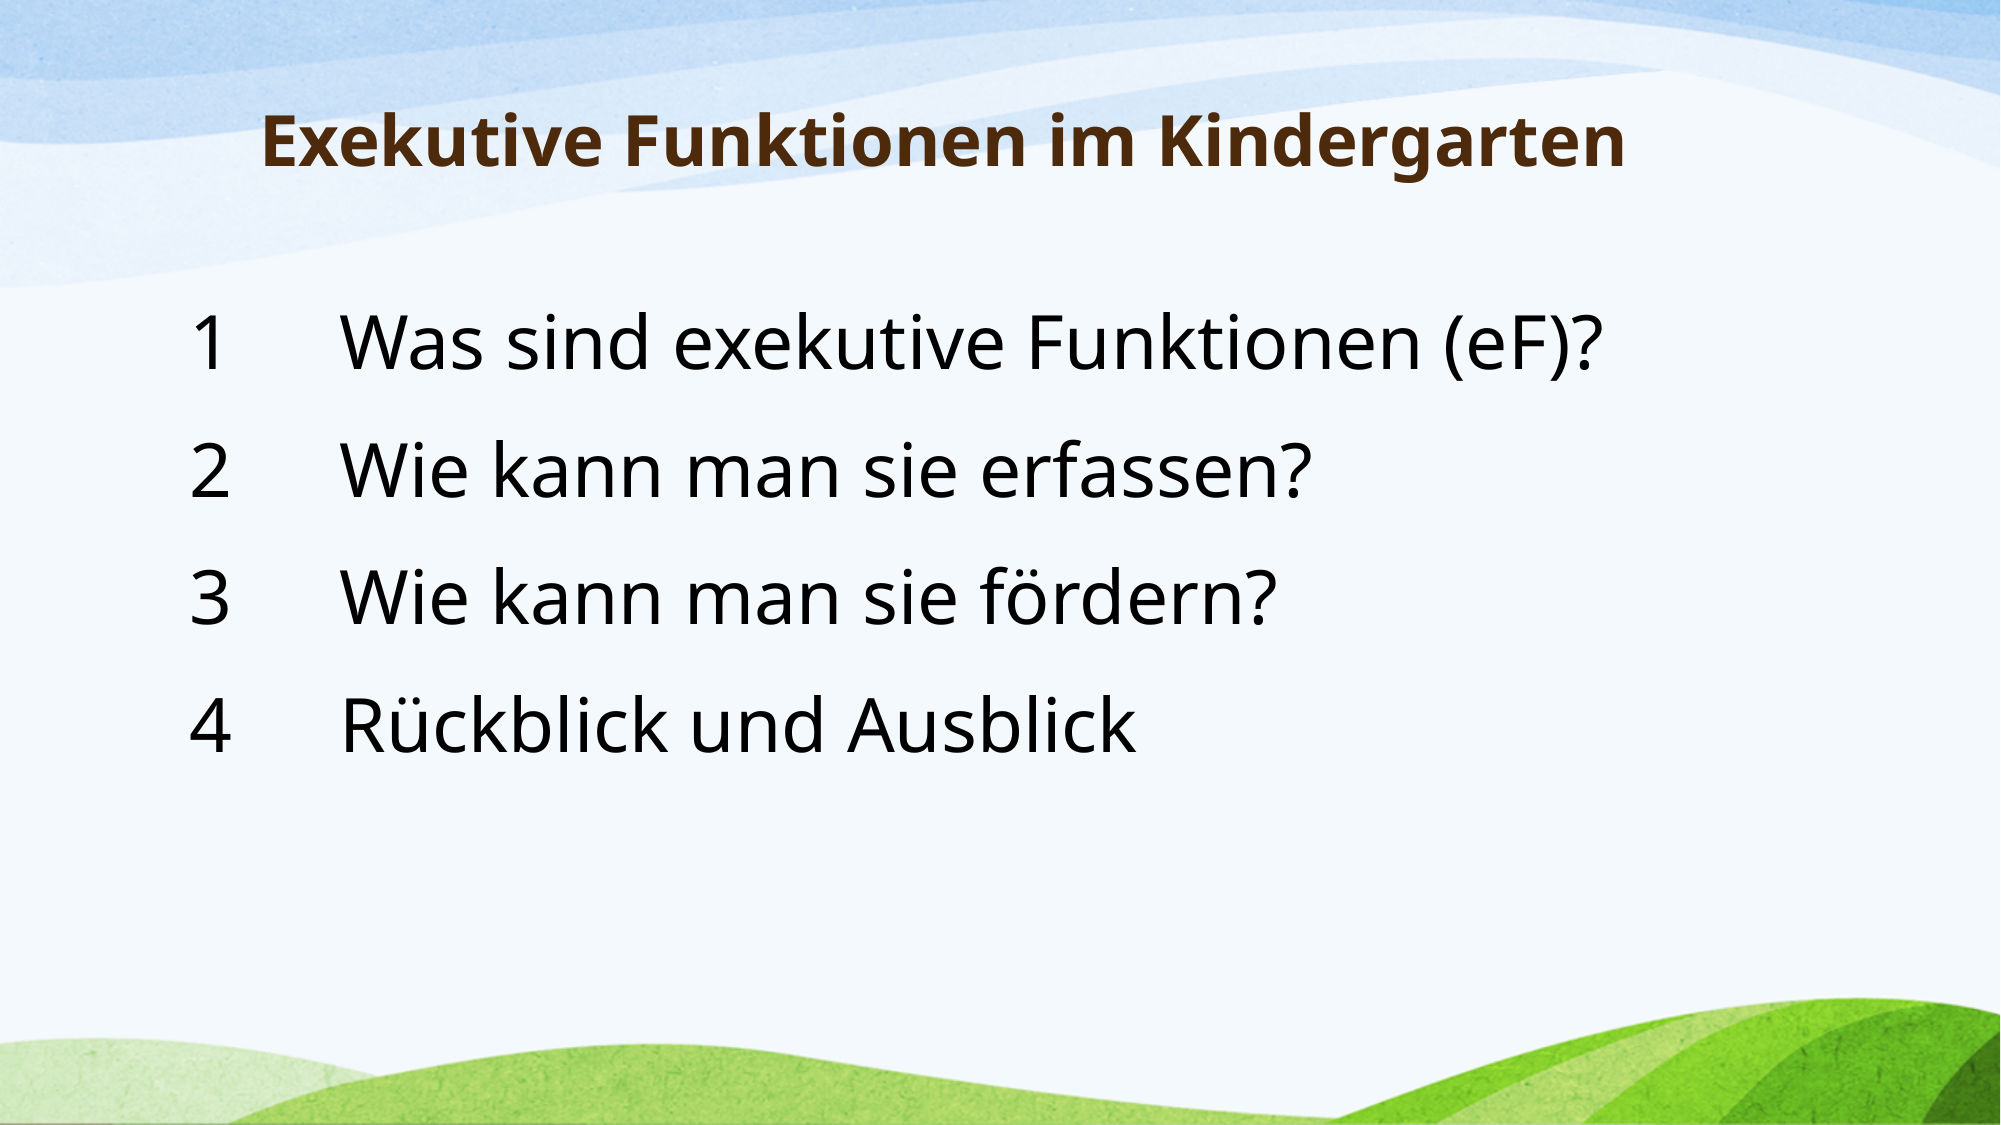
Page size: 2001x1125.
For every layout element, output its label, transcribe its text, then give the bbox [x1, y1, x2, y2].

title Exekutive Funktionen im Kindergarten [244, 87, 1895, 288]
picture [0, 0, 2001, 1125]
list 1 Was sind exekutive Funktionen (eF)? 2 Wie kann man sie erfassen? 3 Wie kann man sie fördern? 4 Rückblick und Ausblick [174, 287, 1825, 982]
